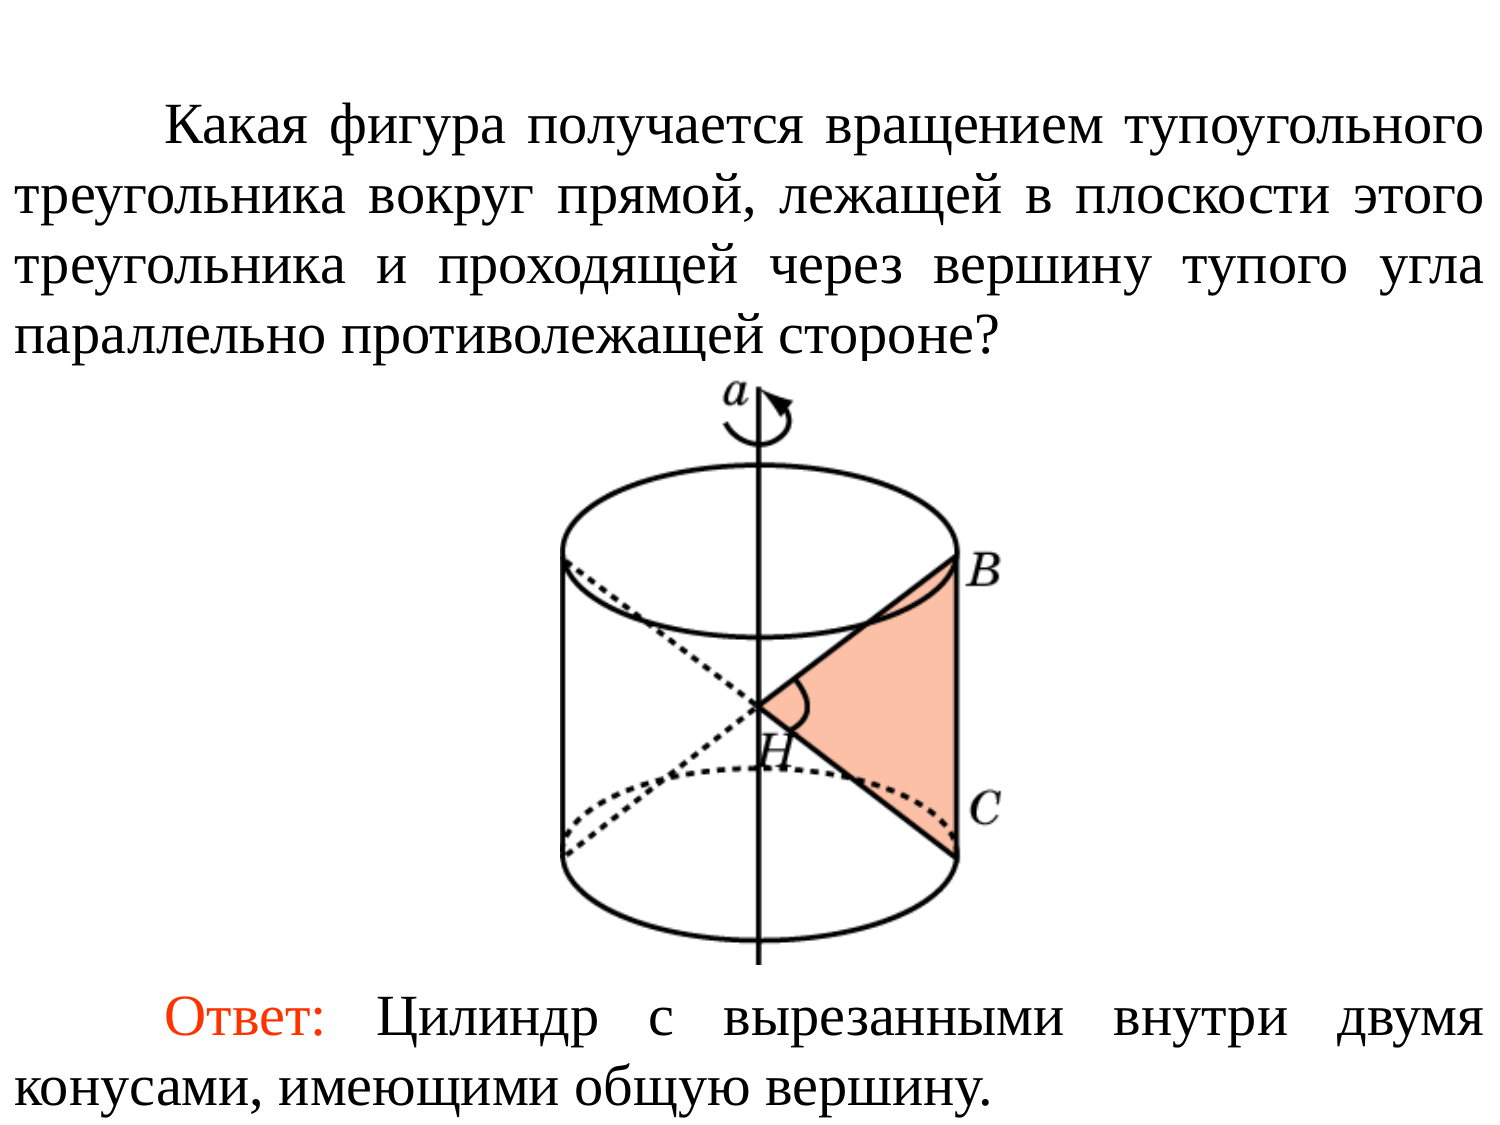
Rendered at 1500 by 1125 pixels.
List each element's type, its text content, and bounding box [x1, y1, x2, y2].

text_box Ответ: Цилиндр с вырезанными внутри двумя конусами, имеющими общую вершину. [0, 969, 1500, 1125]
text_box Какая фигура получается вращением тупоугольного треугольника вокруг прямой, лежащей в плоскости этого треугольника и проходящей через вершину тупого угла параллельно противолежащей стороне? [0, 78, 1500, 373]
picture [560, 361, 1003, 966]
